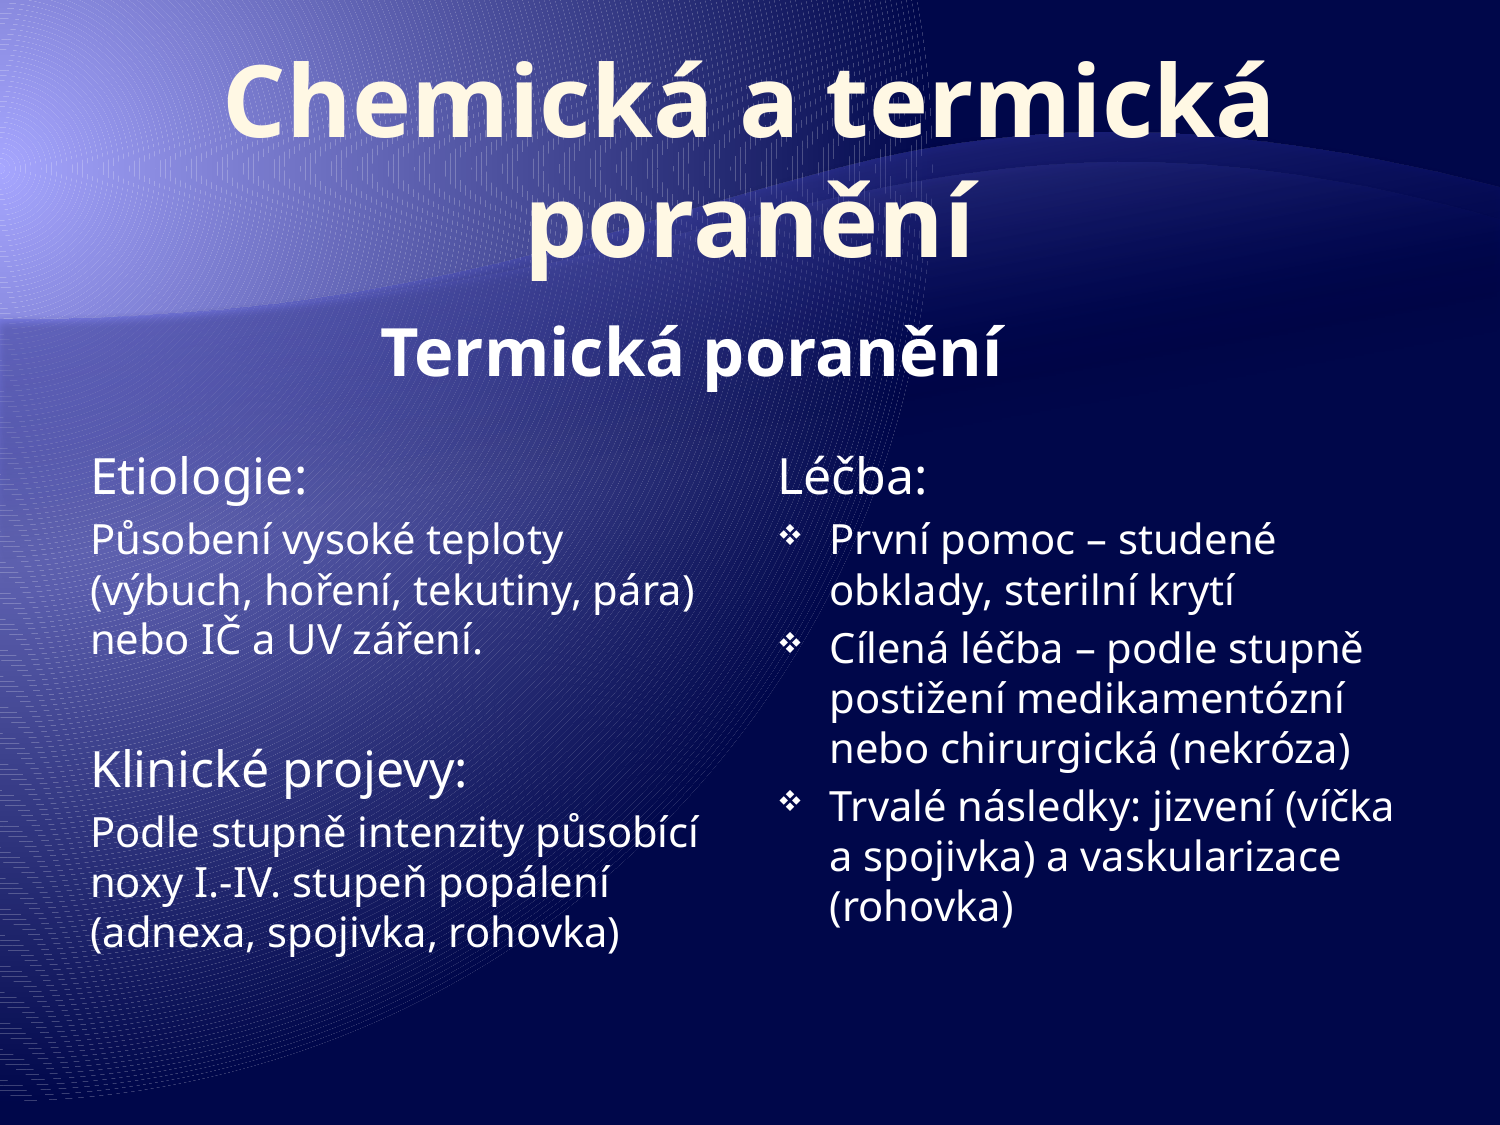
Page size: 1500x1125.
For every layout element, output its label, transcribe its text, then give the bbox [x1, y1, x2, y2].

list Etiologie: Působení vysoké teploty (výbuch, hoření, tekutiny, pára) nebo IČ a UV záření. Klinické projevy: Podle stupně intenzity působící noxy I.-IV. stupeň popálení (adnexa, spojivka, rohovka) [75, 437, 738, 1038]
list Léčba: První pomoc – studené obklady, sterilní krytí Cílená léčba – podle stupně postižení medikamentózní nebo chirurgická (nekróza) Trvalé následky: jizvení (víčka a spojivka) a vaskularizace (rohovka) [761, 437, 1425, 1038]
title Chemická a termická poranění [75, 149, 1425, 279]
list Termická poranění [360, 314, 1023, 397]
